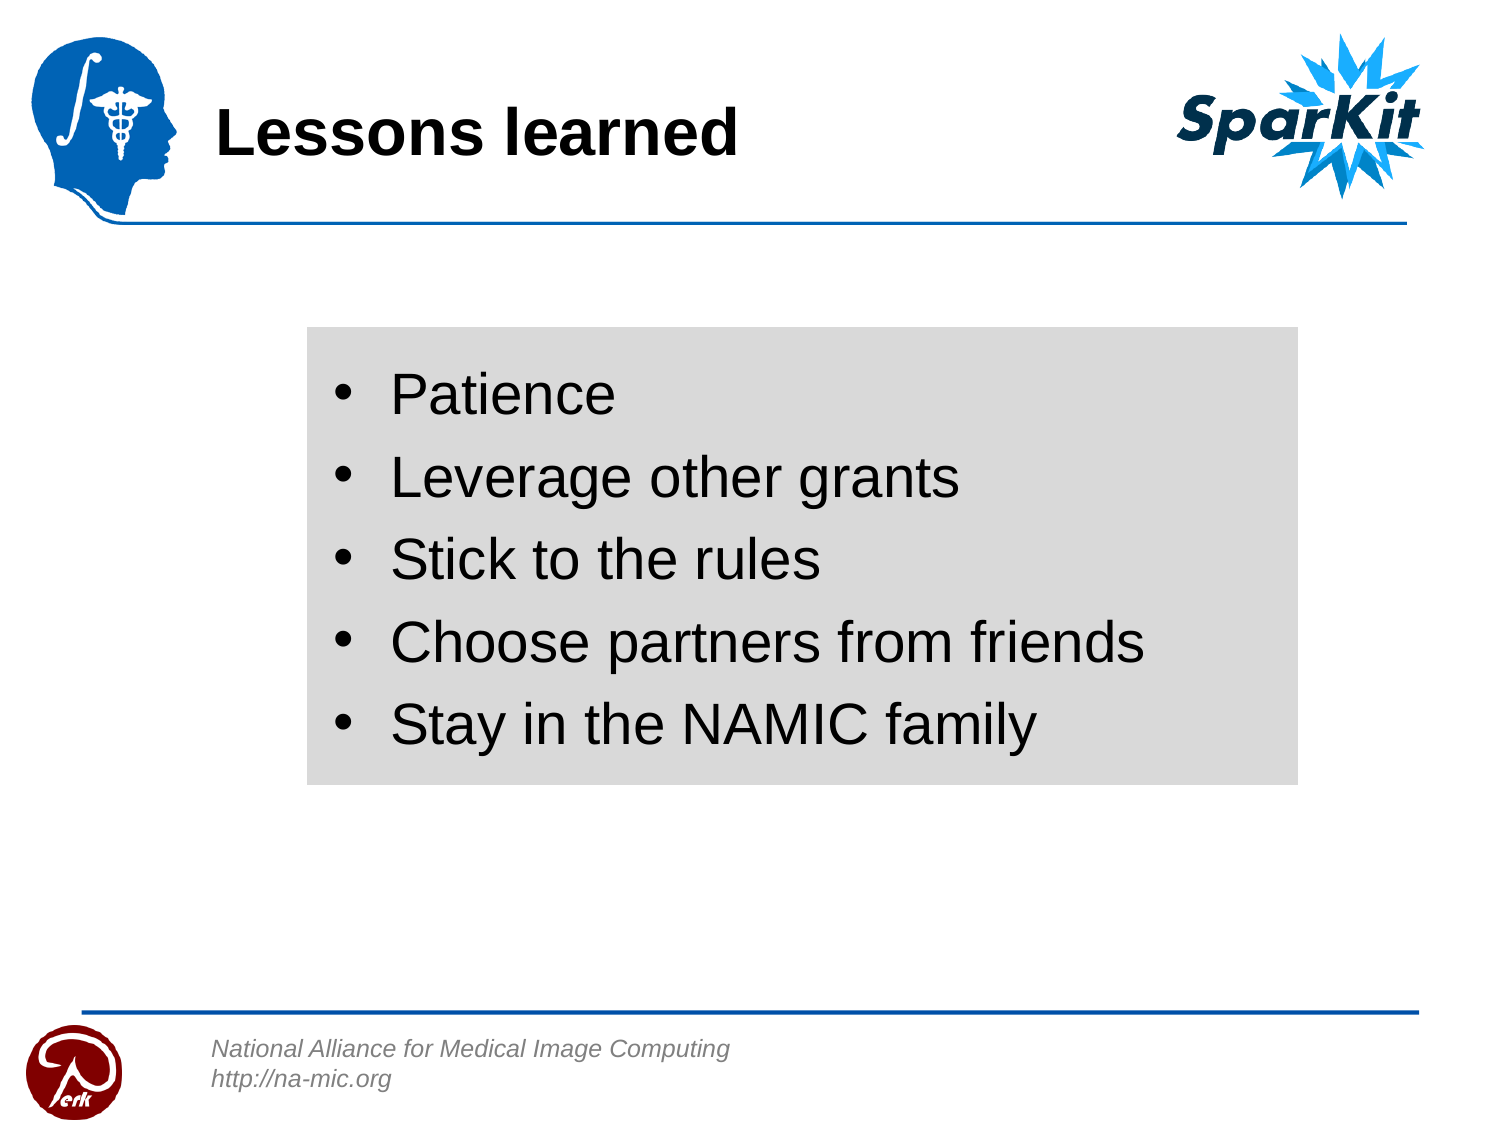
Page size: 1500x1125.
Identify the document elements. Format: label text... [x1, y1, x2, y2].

title Lessons learned [200, 35, 1388, 223]
picture [26, 1025, 122, 1120]
picture [31, 33, 1426, 225]
text_box Patience Leverage other grants Stick to the rules Choose partners from friends Stay in the NAMIC family [304, 324, 1300, 788]
